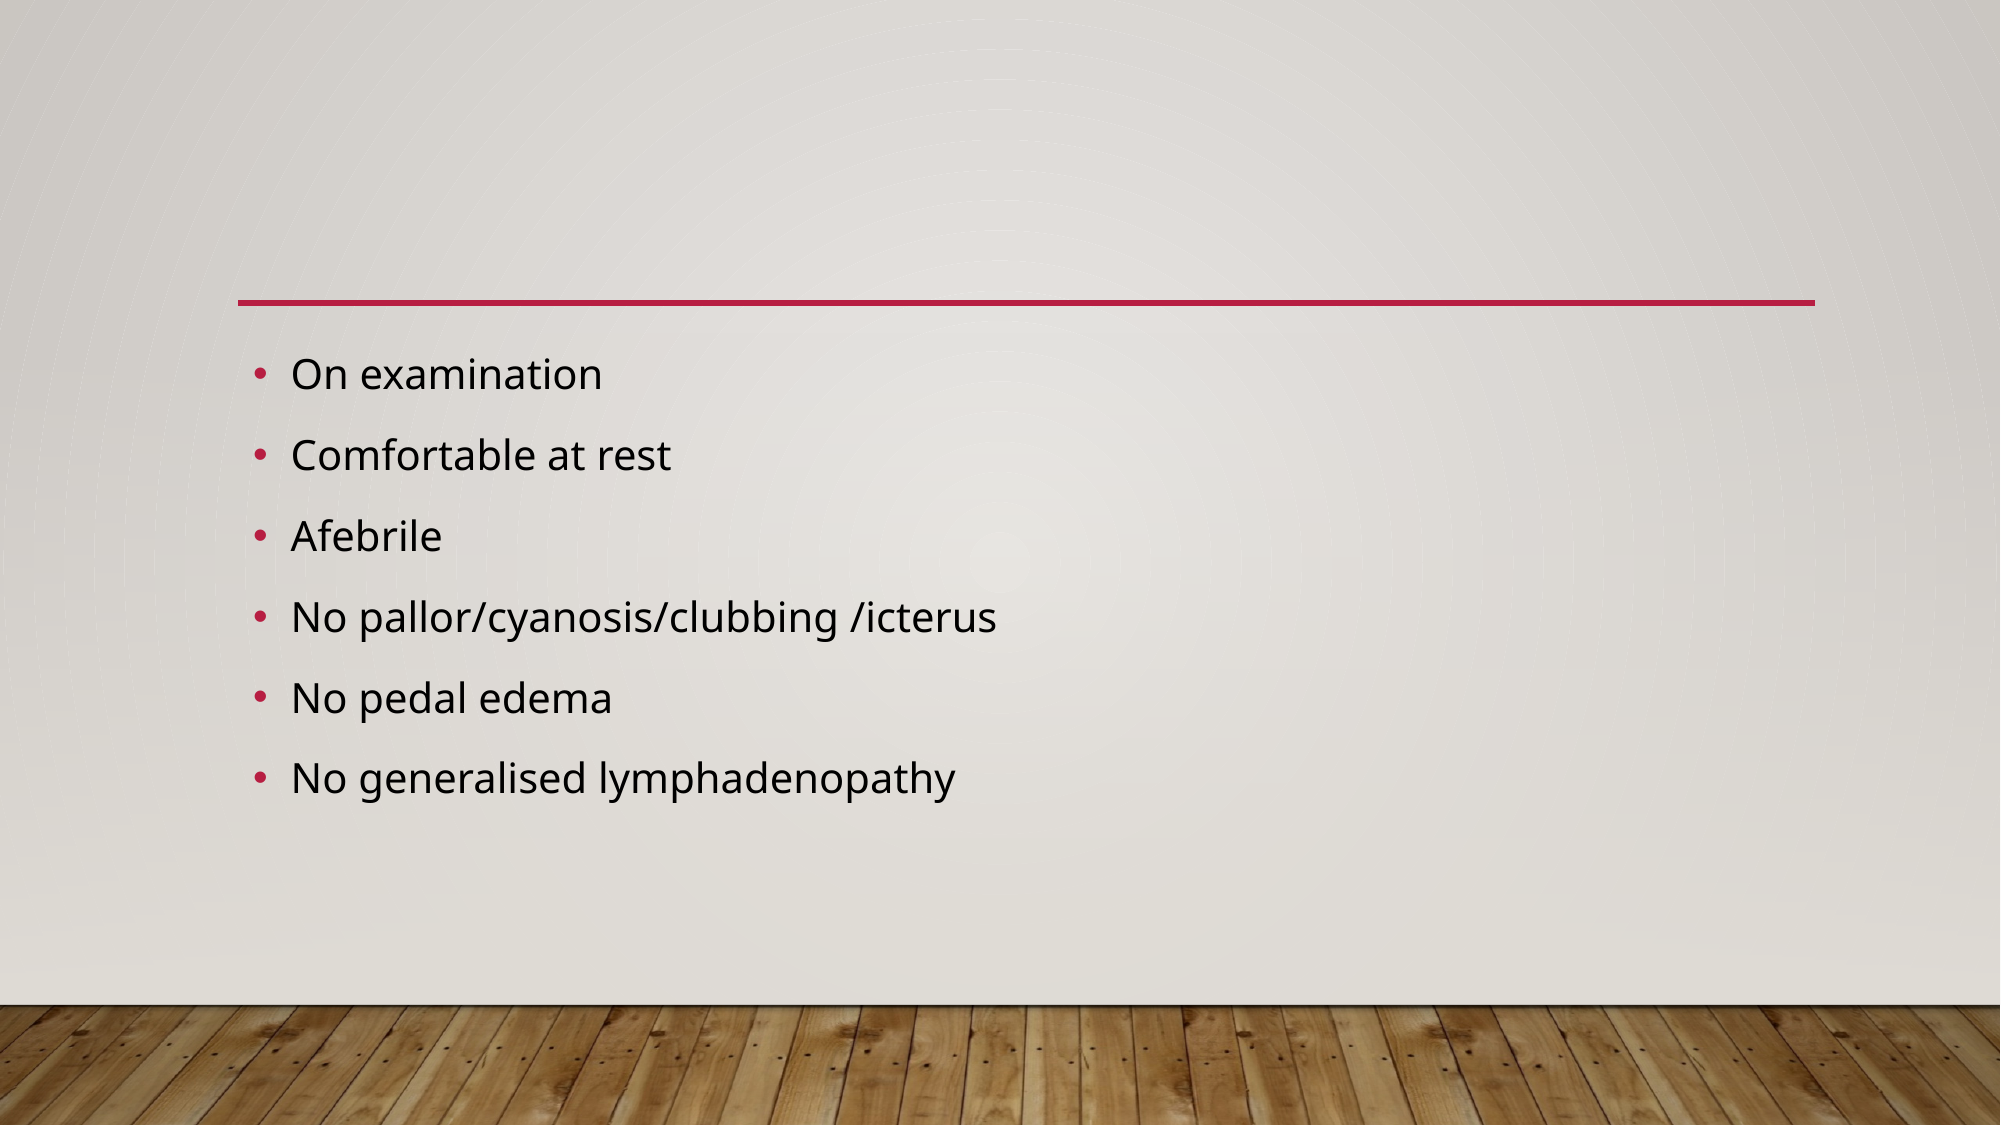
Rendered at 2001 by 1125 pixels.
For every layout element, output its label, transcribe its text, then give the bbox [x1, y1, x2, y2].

list On examination Comfortable at rest Afebrile No pallor/cyanosis/clubbing /icterus No pedal edema No generalised lymphadenopathy [238, 330, 1814, 897]
picture [0, 1005, 2000, 1125]
